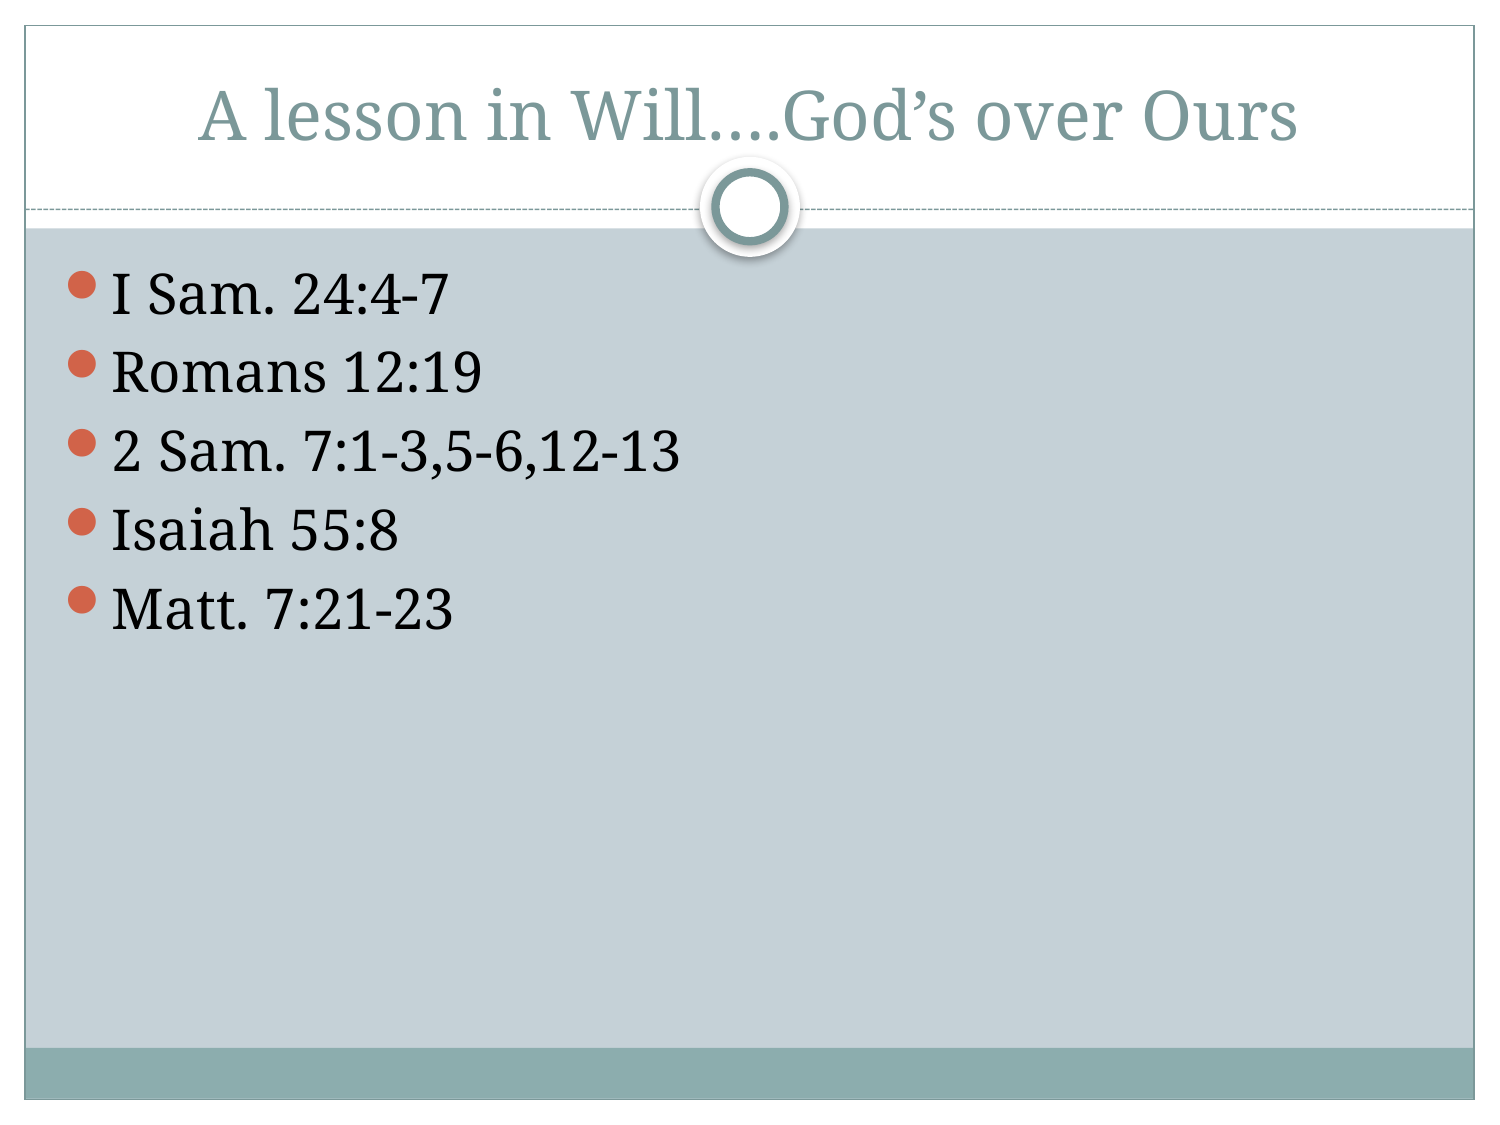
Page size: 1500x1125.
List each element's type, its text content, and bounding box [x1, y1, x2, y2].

title A lesson in Will….God’s over Ours [49, 37, 1450, 162]
list I Sam. 24:4-7 Romans 12:19 2 Sam. 7:1-3,5-6,12-13 Isaiah 55:8 Matt. 7:21-23 [49, 250, 1445, 1001]
